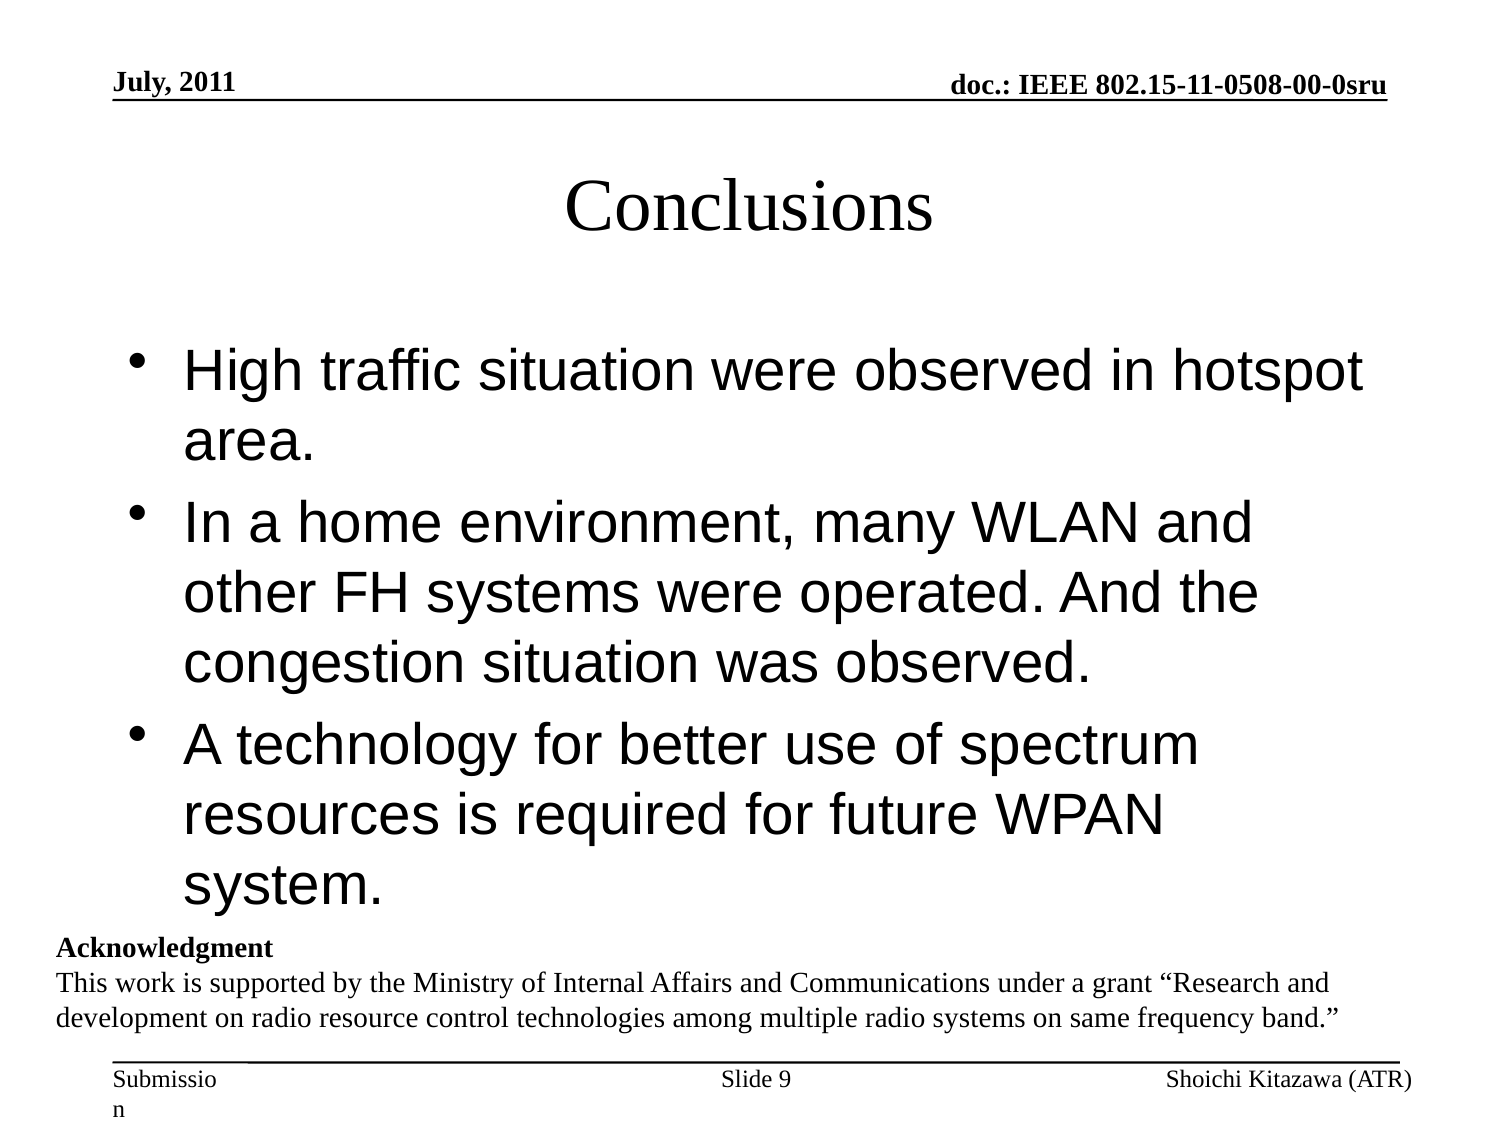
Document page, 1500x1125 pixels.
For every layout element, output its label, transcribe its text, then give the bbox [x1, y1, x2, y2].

list High traffic situation were observed in hotspot area. In a home environment, many WLAN and other FH systems were operated. And the congestion situation was observed. A technology for better use of spectrum resources is required for future WPAN system. [112, 324, 1388, 921]
slide_number Slide 9 [712, 1062, 800, 1093]
title Conclusions [112, 112, 1388, 288]
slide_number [112, 62, 375, 98]
footer Shoichi Kitazawa (ATR) [900, 1062, 1413, 1093]
text_box Acknowledgment This work is supported by the Ministry of Internal Affairs and Communications under a grant “Research and development on radio resource control technologies among multiple radio systems on same frequency band.” [41, 921, 1459, 1041]
